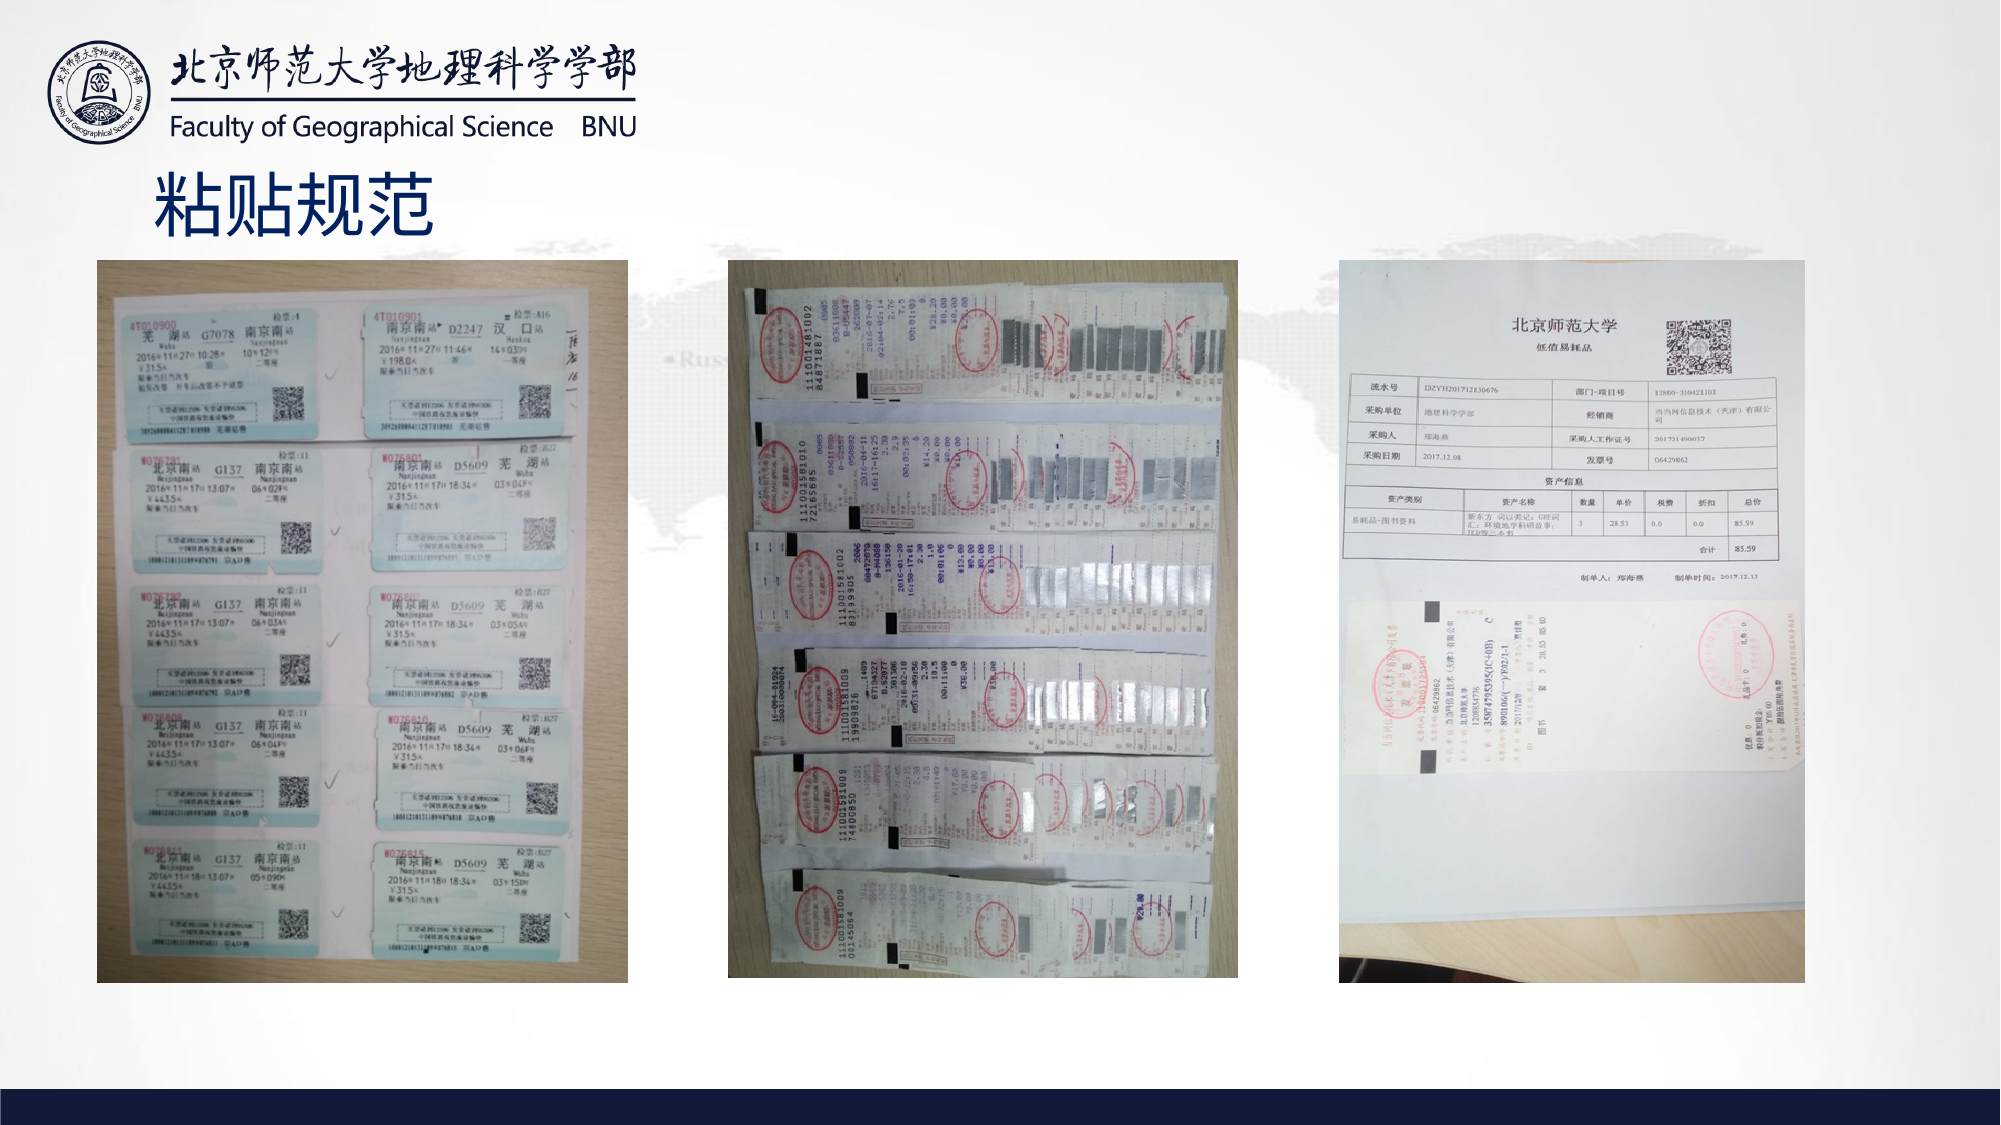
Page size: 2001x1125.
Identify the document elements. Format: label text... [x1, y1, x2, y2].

title 粘贴规范 [139, 162, 1864, 254]
picture [0, 0, 2001, 1125]
